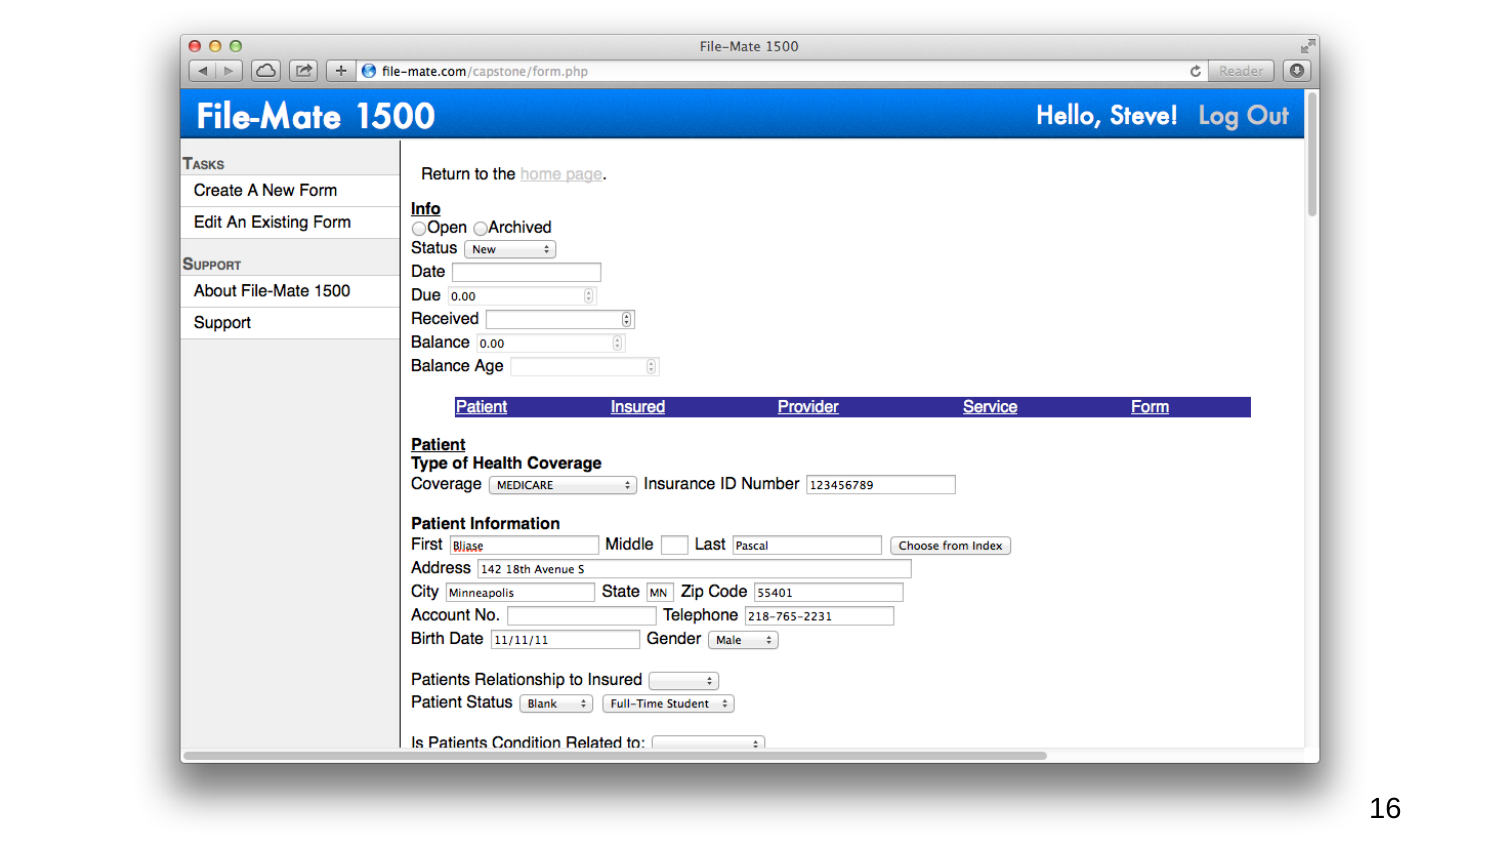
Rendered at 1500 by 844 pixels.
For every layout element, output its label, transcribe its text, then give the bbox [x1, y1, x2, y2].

text_box 16 [1379, 782, 1467, 827]
picture [121, 0, 1379, 844]
